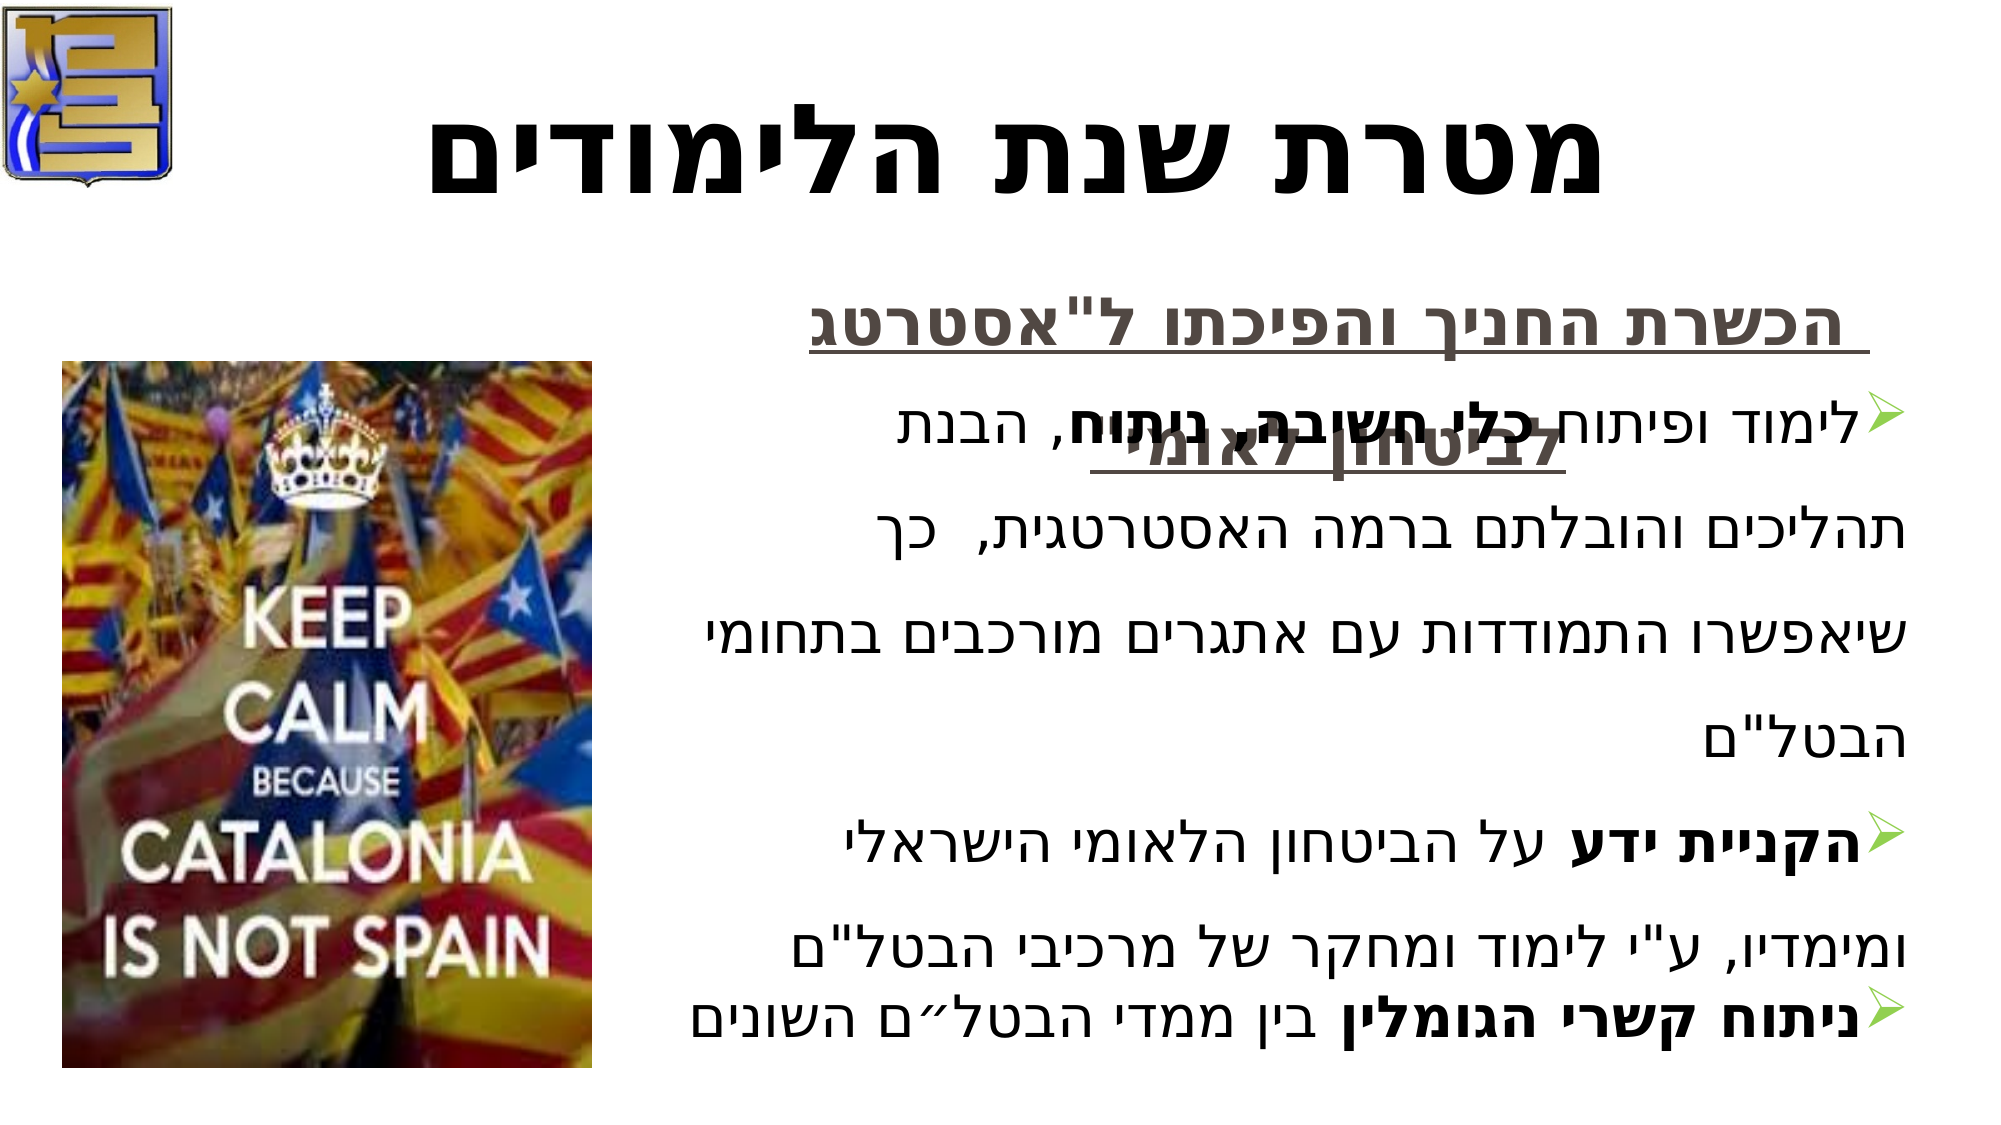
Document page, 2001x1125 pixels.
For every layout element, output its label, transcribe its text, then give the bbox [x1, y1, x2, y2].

picture [62, 361, 592, 1068]
text_box הכשרת החניך והפיכתו ל"אסטרטג לביטחון לאומי" [675, 231, 1982, 487]
text_box מטרת שנת הלימודים [407, 61, 1626, 227]
text_box לימוד ופיתוח כלי חשיבה, ניתוח, הבנת תהליכים והובלתם ברמה האסטרטגית, כך שיאפשרו התמודדות עם אתגרים מורכבים בתחומי הבטל"ם הקניית ידע על הביטחון הלאומי הישראלי ומימדיו, ע"י לימוד ומחקר של מרכיבי הבטל"ם ניתוח קשרי הגומלין בין ממדי הבטל״ם השונים [666, 342, 1925, 1057]
picture [0, 2, 173, 188]
